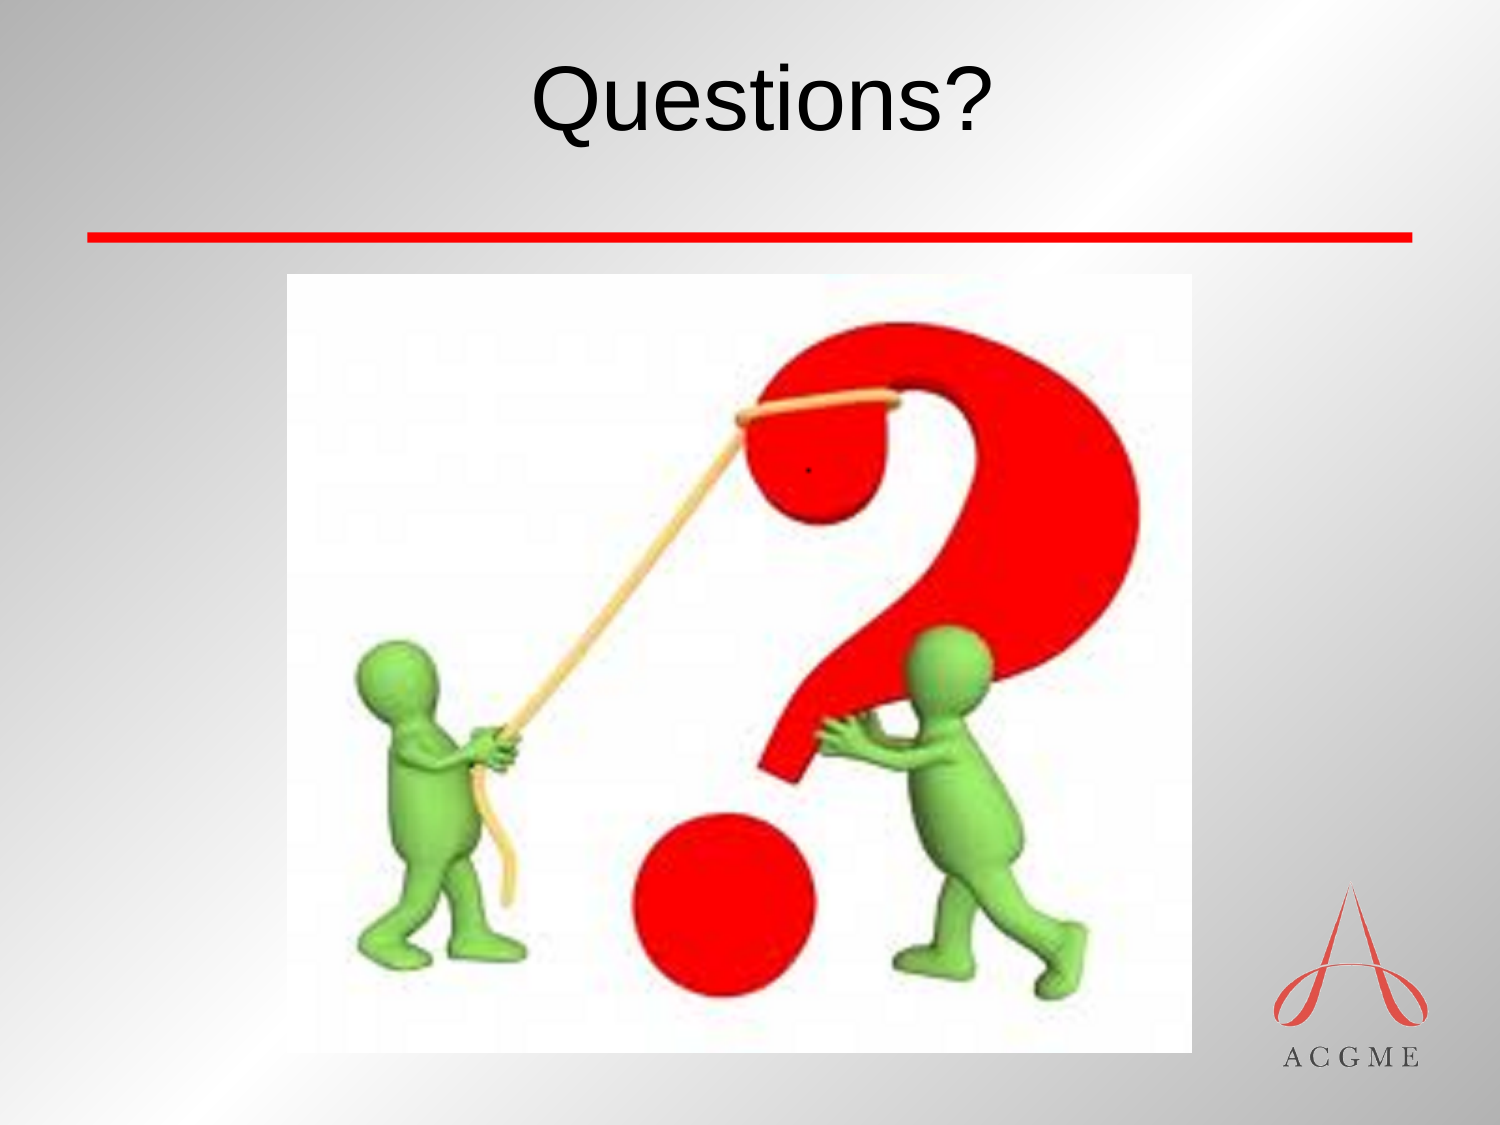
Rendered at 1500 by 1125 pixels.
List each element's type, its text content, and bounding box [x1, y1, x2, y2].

picture [287, 274, 1193, 1053]
title Questions? [87, 0, 1438, 188]
